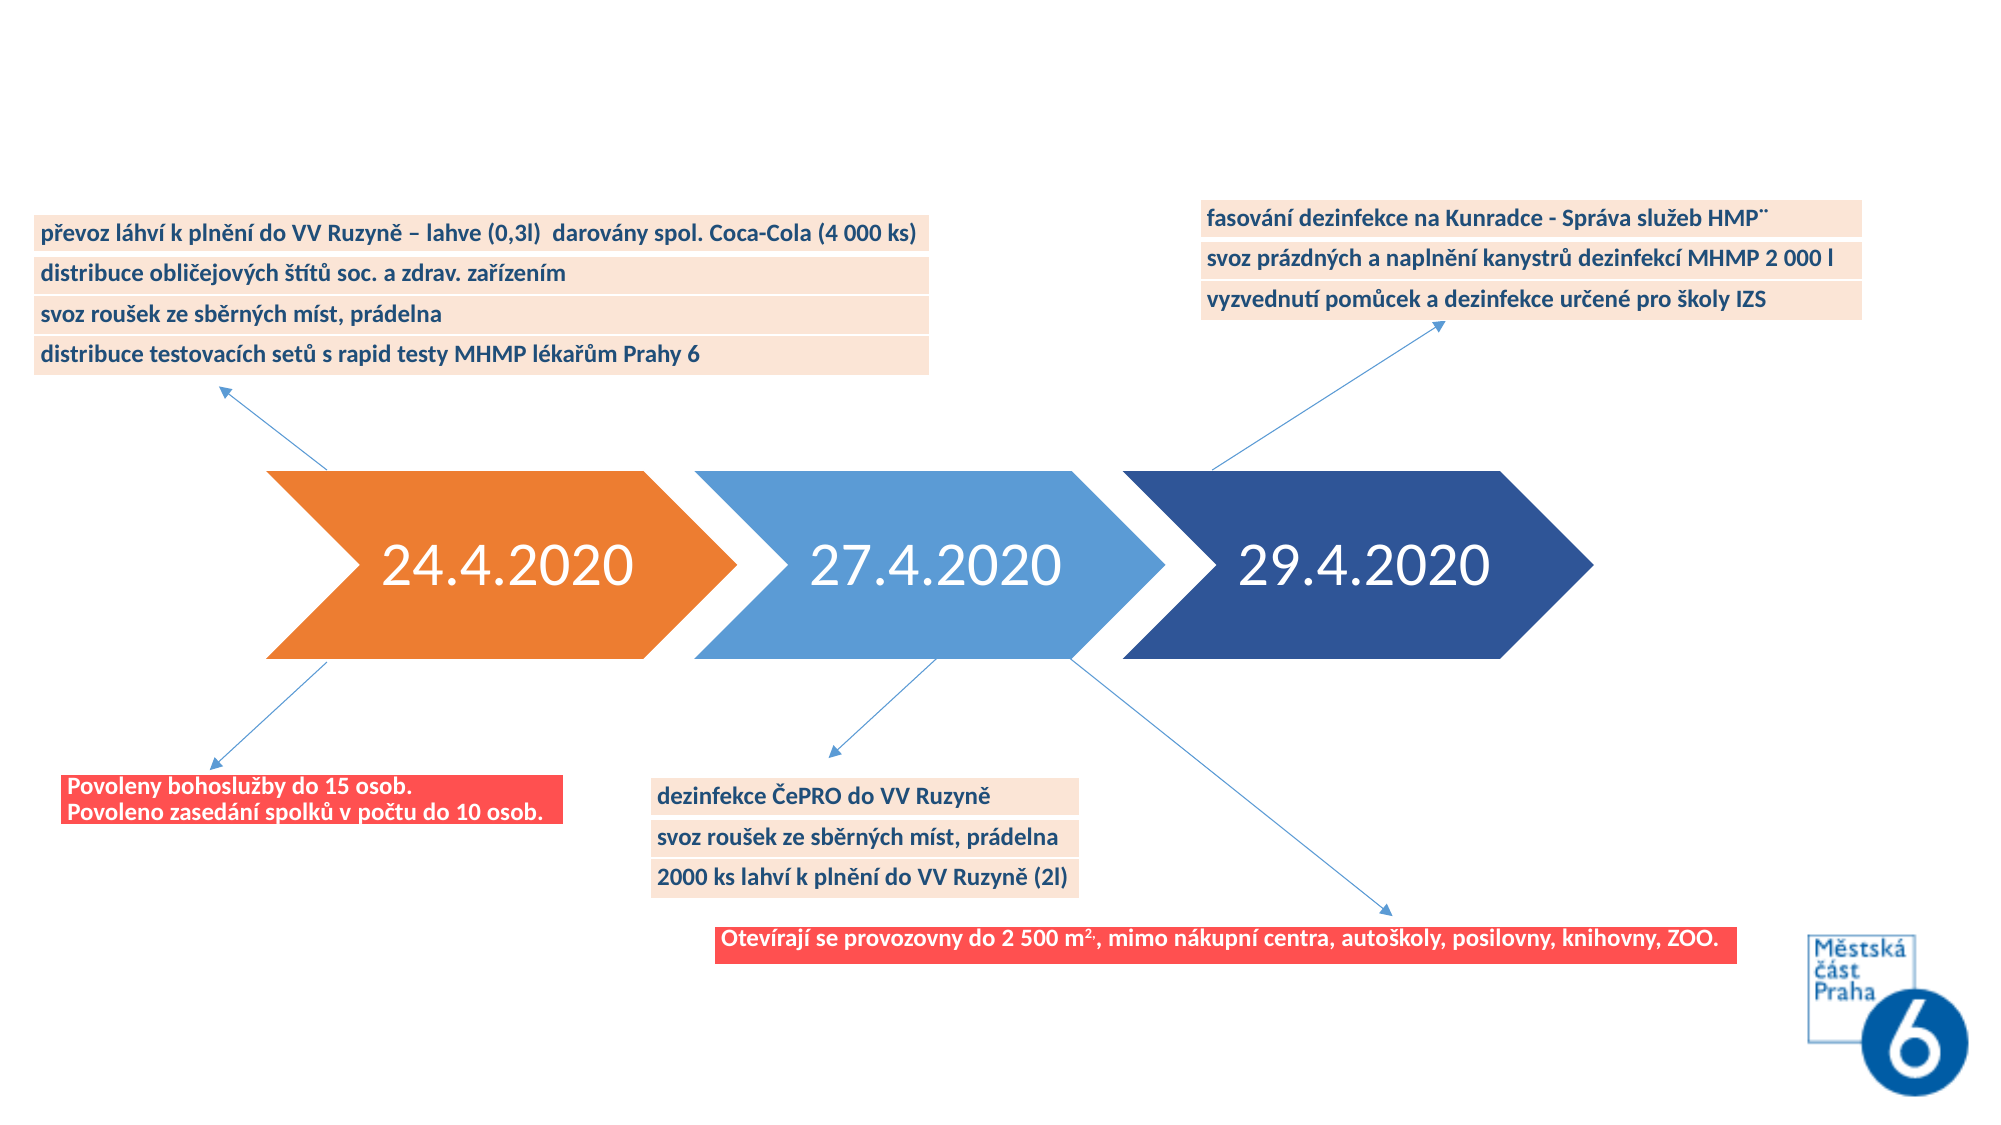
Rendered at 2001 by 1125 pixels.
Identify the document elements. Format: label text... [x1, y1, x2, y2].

picture [1790, 925, 1983, 1105]
table_cell distribuce testovacích setů s rapid testy MHMP lékařům Prahy 6 [34, 336, 262, 375]
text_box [1212, 320, 1446, 471]
table_header Povoleny bohoslužby do 15 osob. Povoleno zasedání spolků v počtu do 10 osob. [61, 775, 262, 824]
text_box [209, 662, 327, 771]
table_cell distribuce obličejových štítů soc. a zdrav. zařízením [34, 257, 929, 294]
table_cell vyzvednutí pomůcek a dezinfekce určené pro školy IZS [1596, 281, 1862, 320]
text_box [828, 649, 946, 759]
table_header převoz láhví k plnění do VV Ruzyně – lahve (0,3l) darovány spol. Coca-Cola (4 000 ks) [34, 215, 929, 251]
table_header fasování dezinfekce na Kunradce - Správa služeb HMP¨ [1201, 200, 1862, 237]
table_cell 2000 ks lahví k plnění do VV Ruzyně (2l) [651, 866, 1059, 898]
table_cell svoz roušek ze sběrných míst, prádelna [34, 296, 262, 334]
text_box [1059, 649, 1393, 917]
table_header Otevírají se provozovny do 2 500 m2,, mimo nákupní centra, autoškoly, posilovny, knihovny, ZOO. [715, 927, 1737, 964]
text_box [218, 386, 328, 470]
table_cell svoz prázdných a naplnění kanystrů dezinfekcí MHMP 2 000 l [1201, 242, 1862, 279]
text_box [262, 264, 1596, 866]
